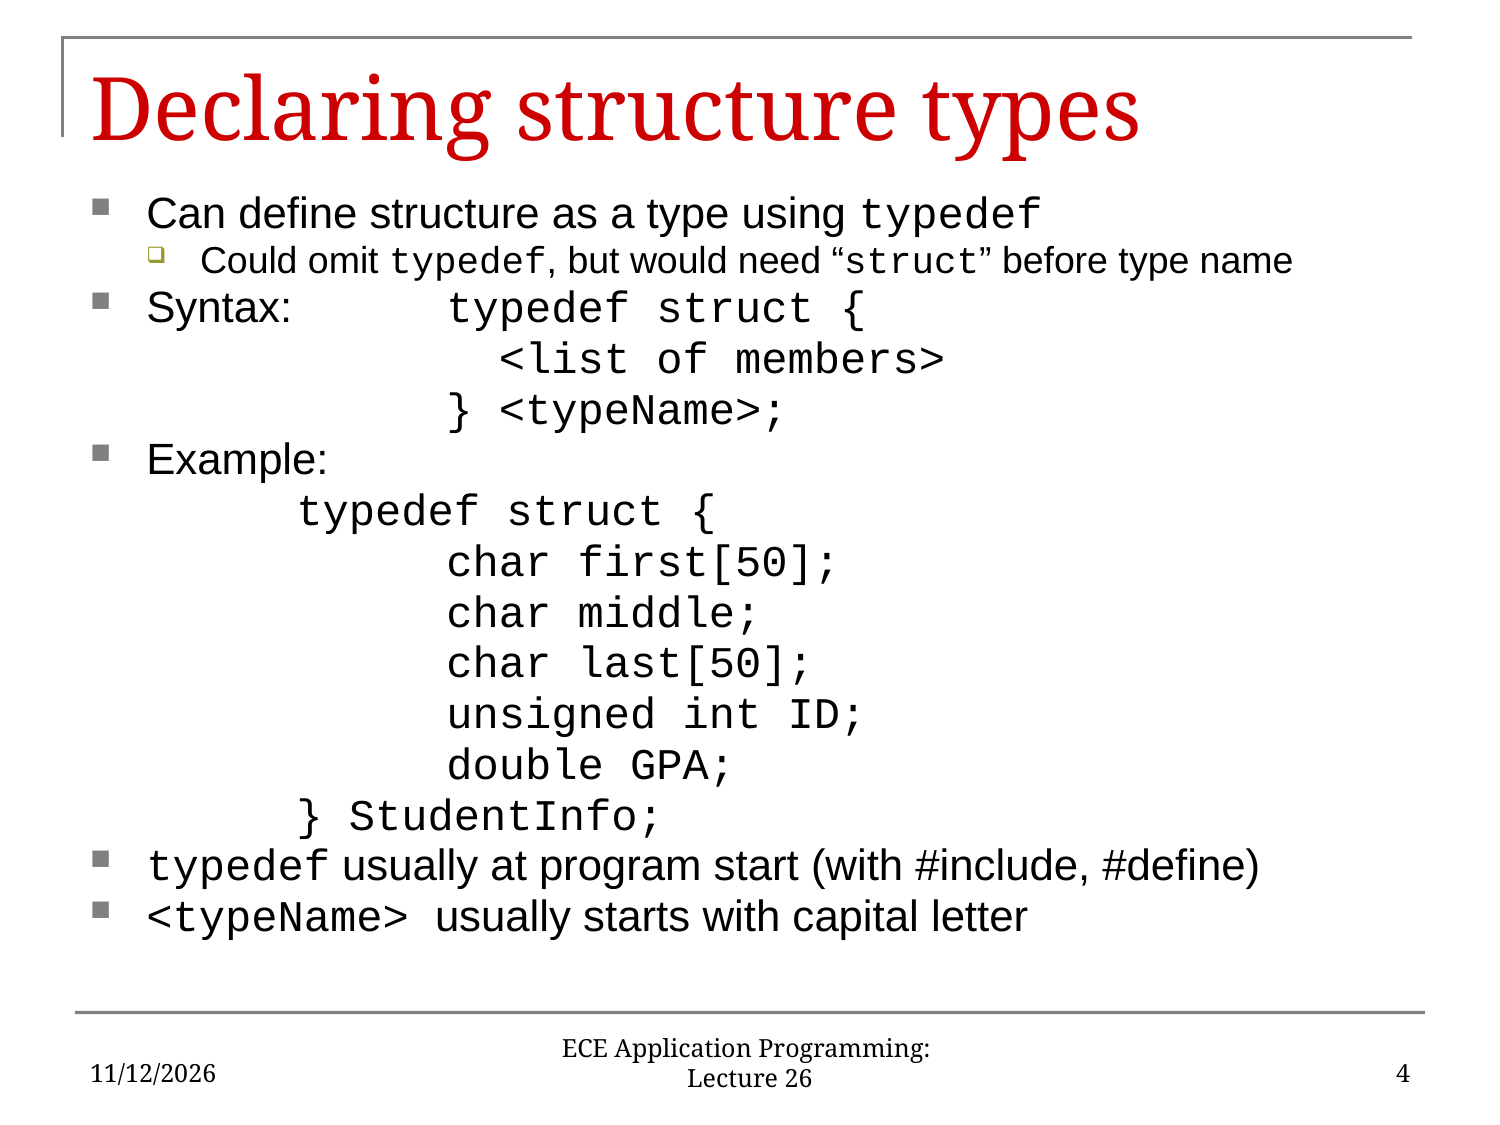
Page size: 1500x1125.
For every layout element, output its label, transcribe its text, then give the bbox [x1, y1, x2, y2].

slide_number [74, 1023, 426, 1100]
slide_number 4 [1074, 1023, 1426, 1100]
footer ECE Application Programming: Lecture 26 [512, 1024, 988, 1101]
list Can define structure as a type using typedef Could omit typedef, but would need “struct” before type name Syntax: typedef struct { <list of members> } <typeName>; Example: typedef struct { char first[50]; char middle; char last[50]; unsigned int ID; double GPA; } StudentInfo; typedef usually at program start (with #include, #define) <typeName> usually starts with capital letter [75, 187, 1425, 1006]
title Declaring structure types [75, 45, 1425, 163]
